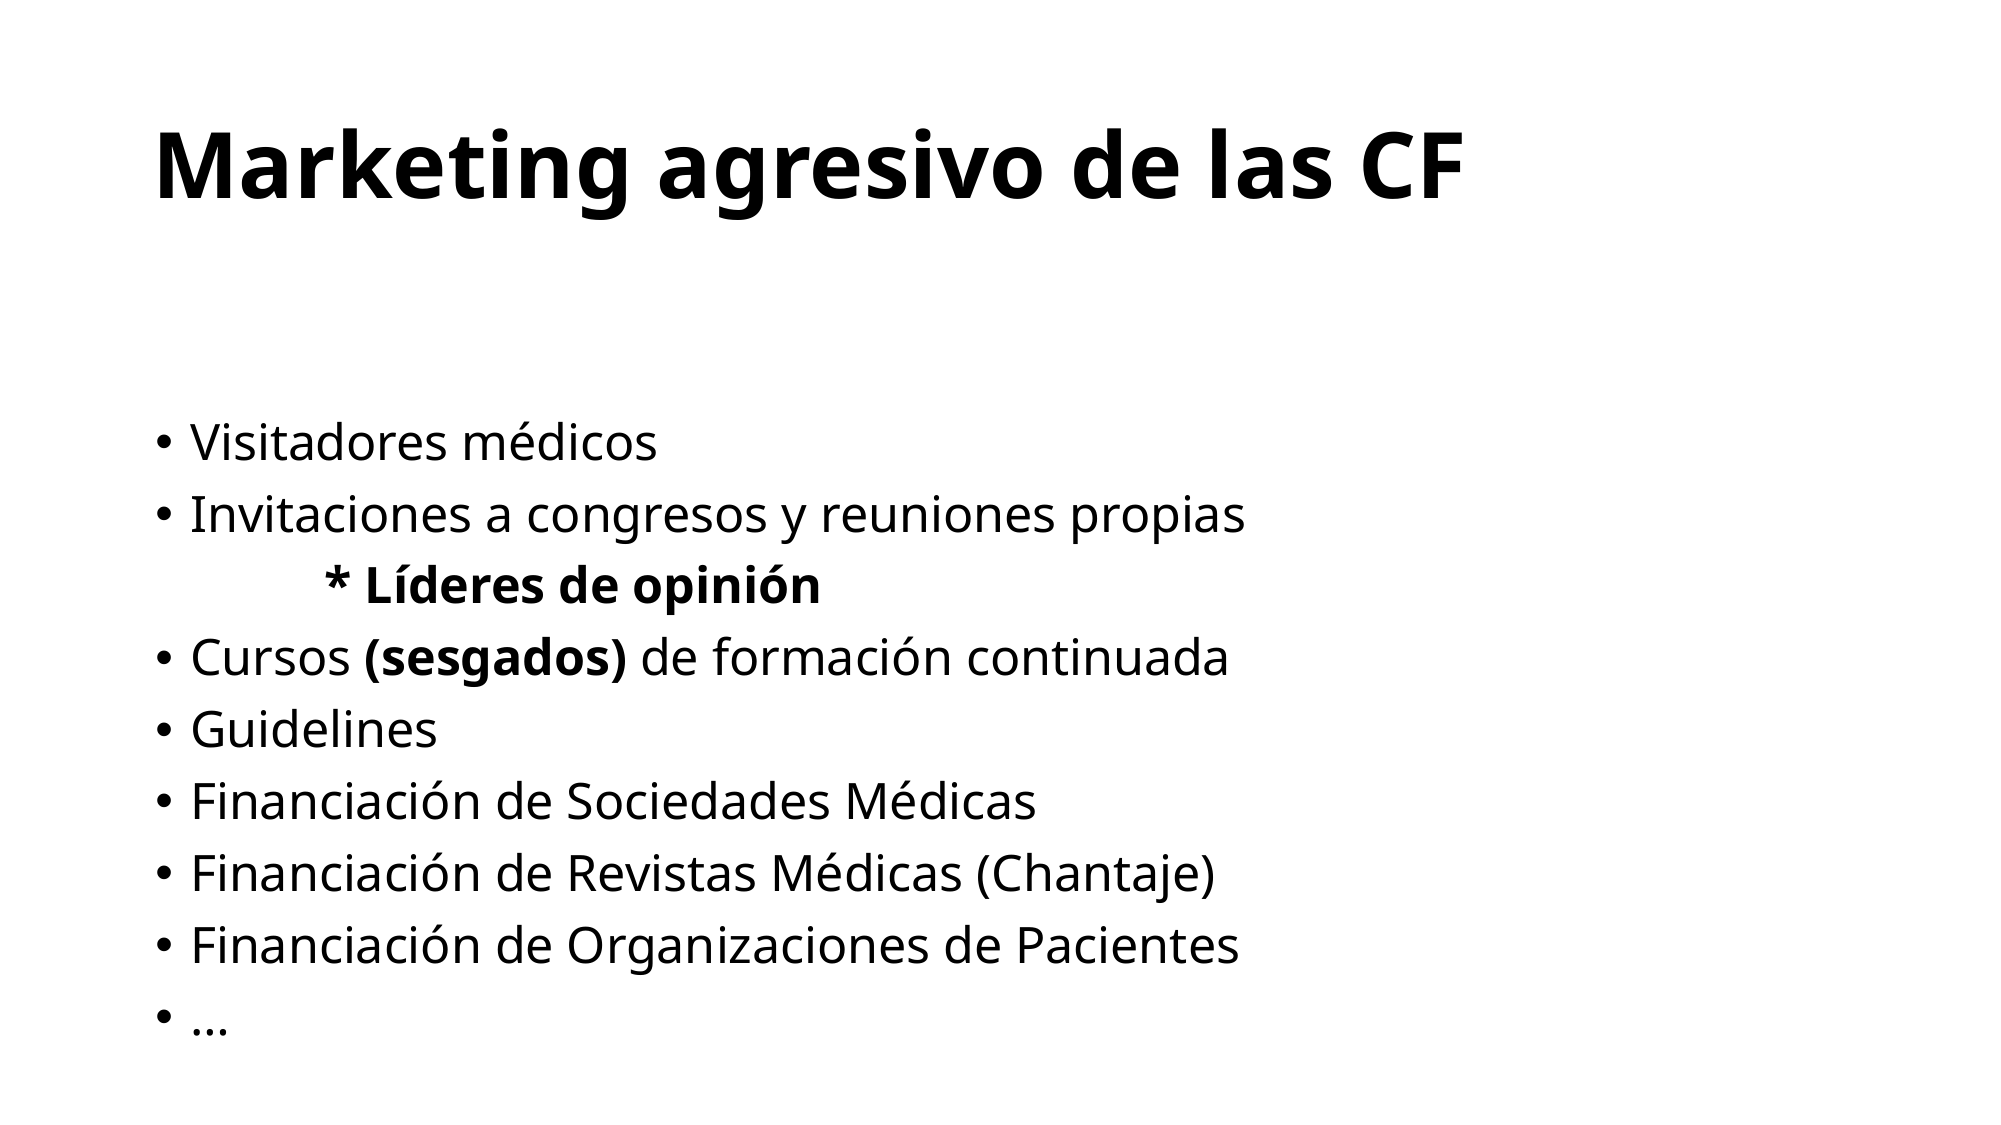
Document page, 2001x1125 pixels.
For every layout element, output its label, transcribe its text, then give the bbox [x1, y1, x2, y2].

title Marketing agresivo de las CF [137, 59, 1863, 278]
list Visitadores médicos Invitaciones a congresos y reuniones propias * Líderes de opinión Cursos (sesgados) de formación continuada Guidelines Financiación de Sociedades Médicas Financiación de Revistas Médicas (Chantaje) Financiación de Organizaciones de Pacientes … [140, 409, 1863, 1054]
